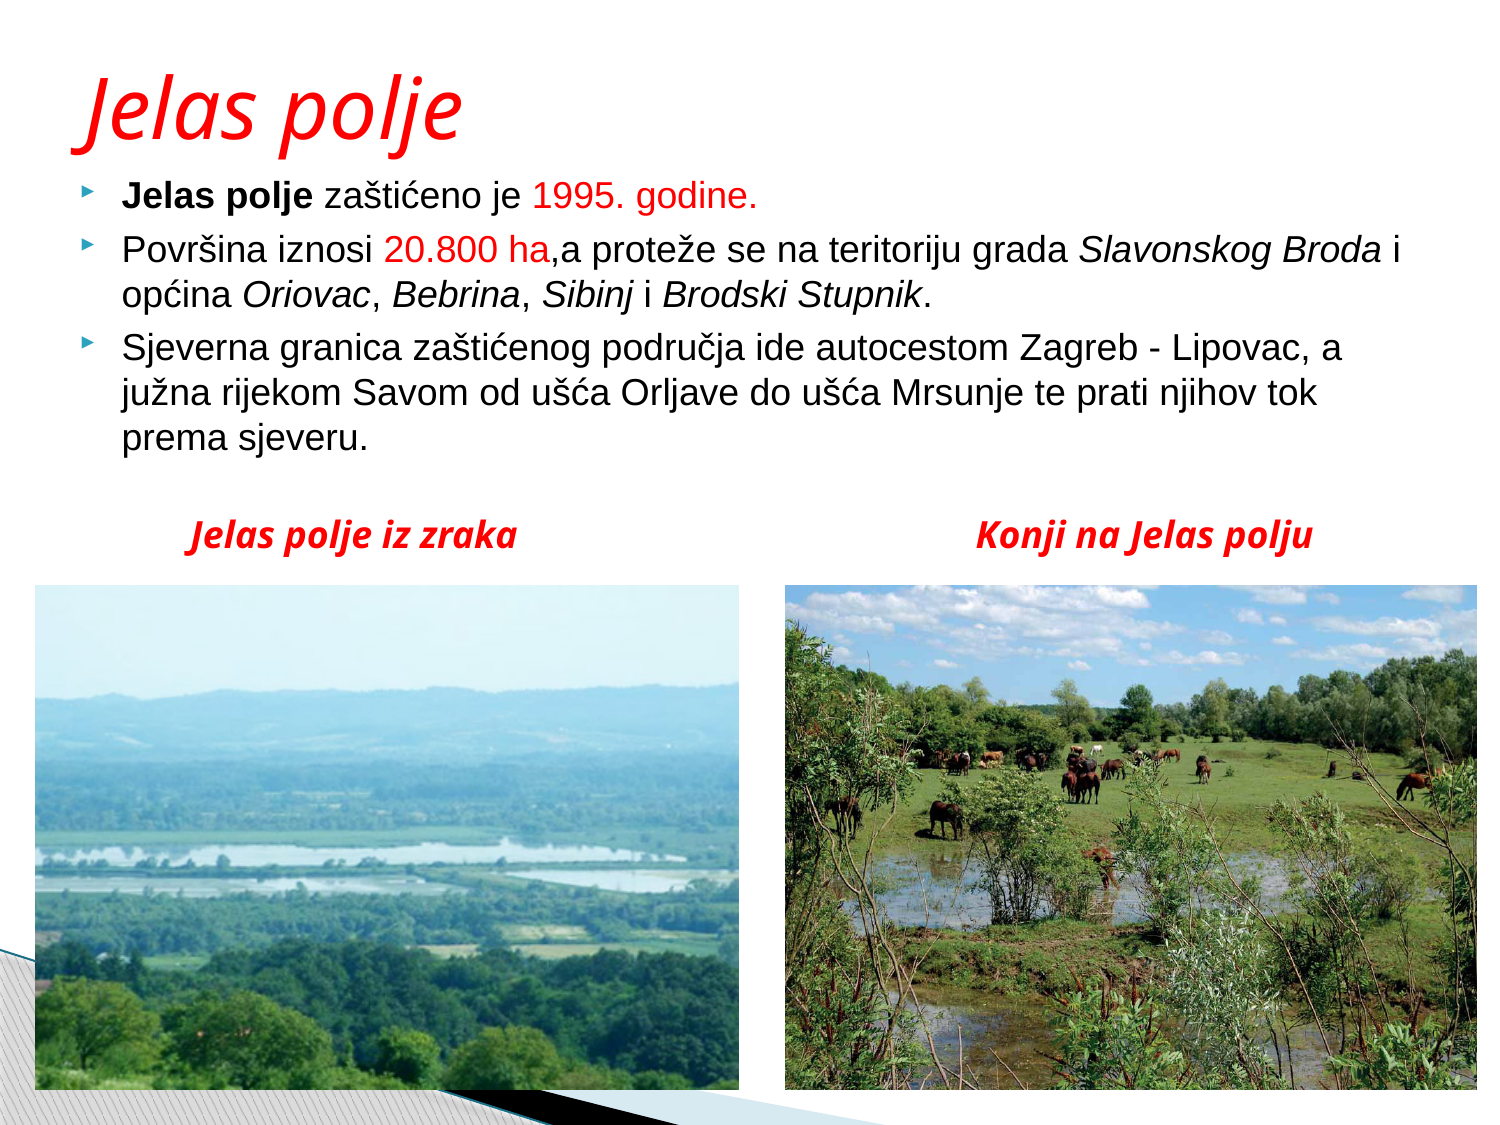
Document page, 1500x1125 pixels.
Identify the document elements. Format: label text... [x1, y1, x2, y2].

text_box Jelas polje iz zraka [175, 503, 563, 564]
list Jelas polje zaštićeno je 1995. godine. Površina iznosi 20.800 ha,a proteže se na teritoriju grada Slavonskog Broda i općina Oriovac, Bebrina, Sibinj i Brodski Stupnik. Sjeverna granica zaštićenog područja ide autocestom Zagreb - Lipovac, a južna rijekom Savom od ušća Orljave do ušća Mrsunje te prati njihov tok prema sjeveru. [46, 164, 1442, 493]
picture [34, 585, 739, 1091]
text_box Konji na Jelas polju [960, 503, 1360, 564]
picture [784, 585, 1477, 1091]
title Jelas polje [70, 35, 575, 176]
